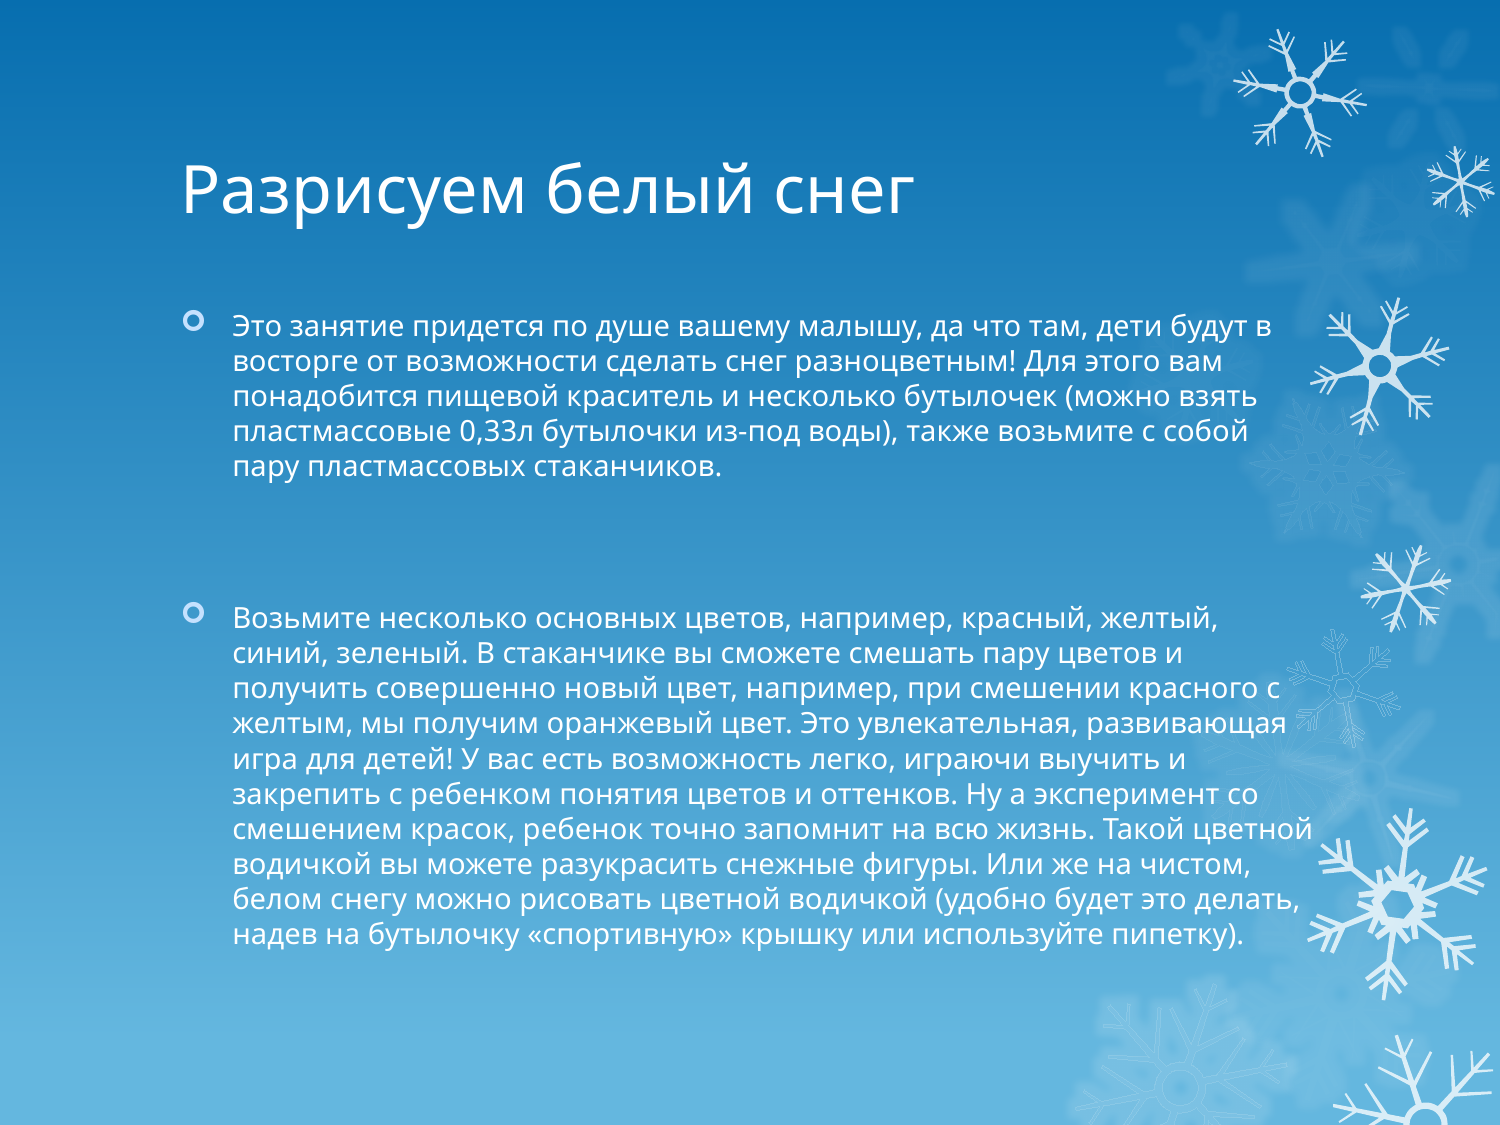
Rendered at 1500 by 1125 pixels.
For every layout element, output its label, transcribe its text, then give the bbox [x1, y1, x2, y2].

list Это занятие придется по душе вашему малышу, да что там, дети будут в восторге от возможности сделать снег разноцветным! Для этого вам понадобится пищевой краситель и несколько бутылочек (можно взять пластмассовые 0,33л бутылочки из-под воды), также возьмите с собой пару пластмассовых стаканчиков. Возьмите несколько основных цветов, например, красный, желтый, синий, зеленый. В стаканчике вы сможете смешать пару цветов и получить совершенно новый цвет, например, при смешении красного с желтым, мы получим оранжевый цвет. Это увлекательная, развивающая игра для детей! У вас есть возможность легко, играючи выучить и закрепить с ребенком понятия цветов и оттенков. Ну а эксперимент со смешением красок, ребенок точно запомнит на всю жизнь. Такой цветной водичкой вы можете разукрасить снежные фигуры. Или же на чистом, белом снегу можно рисовать цветной водичкой (удобно будет это делать, надев на бутылочку «спортивную» крышку или используйте пипетку). [165, 296, 1335, 962]
title Разрисуем белый снег [165, 110, 1335, 263]
